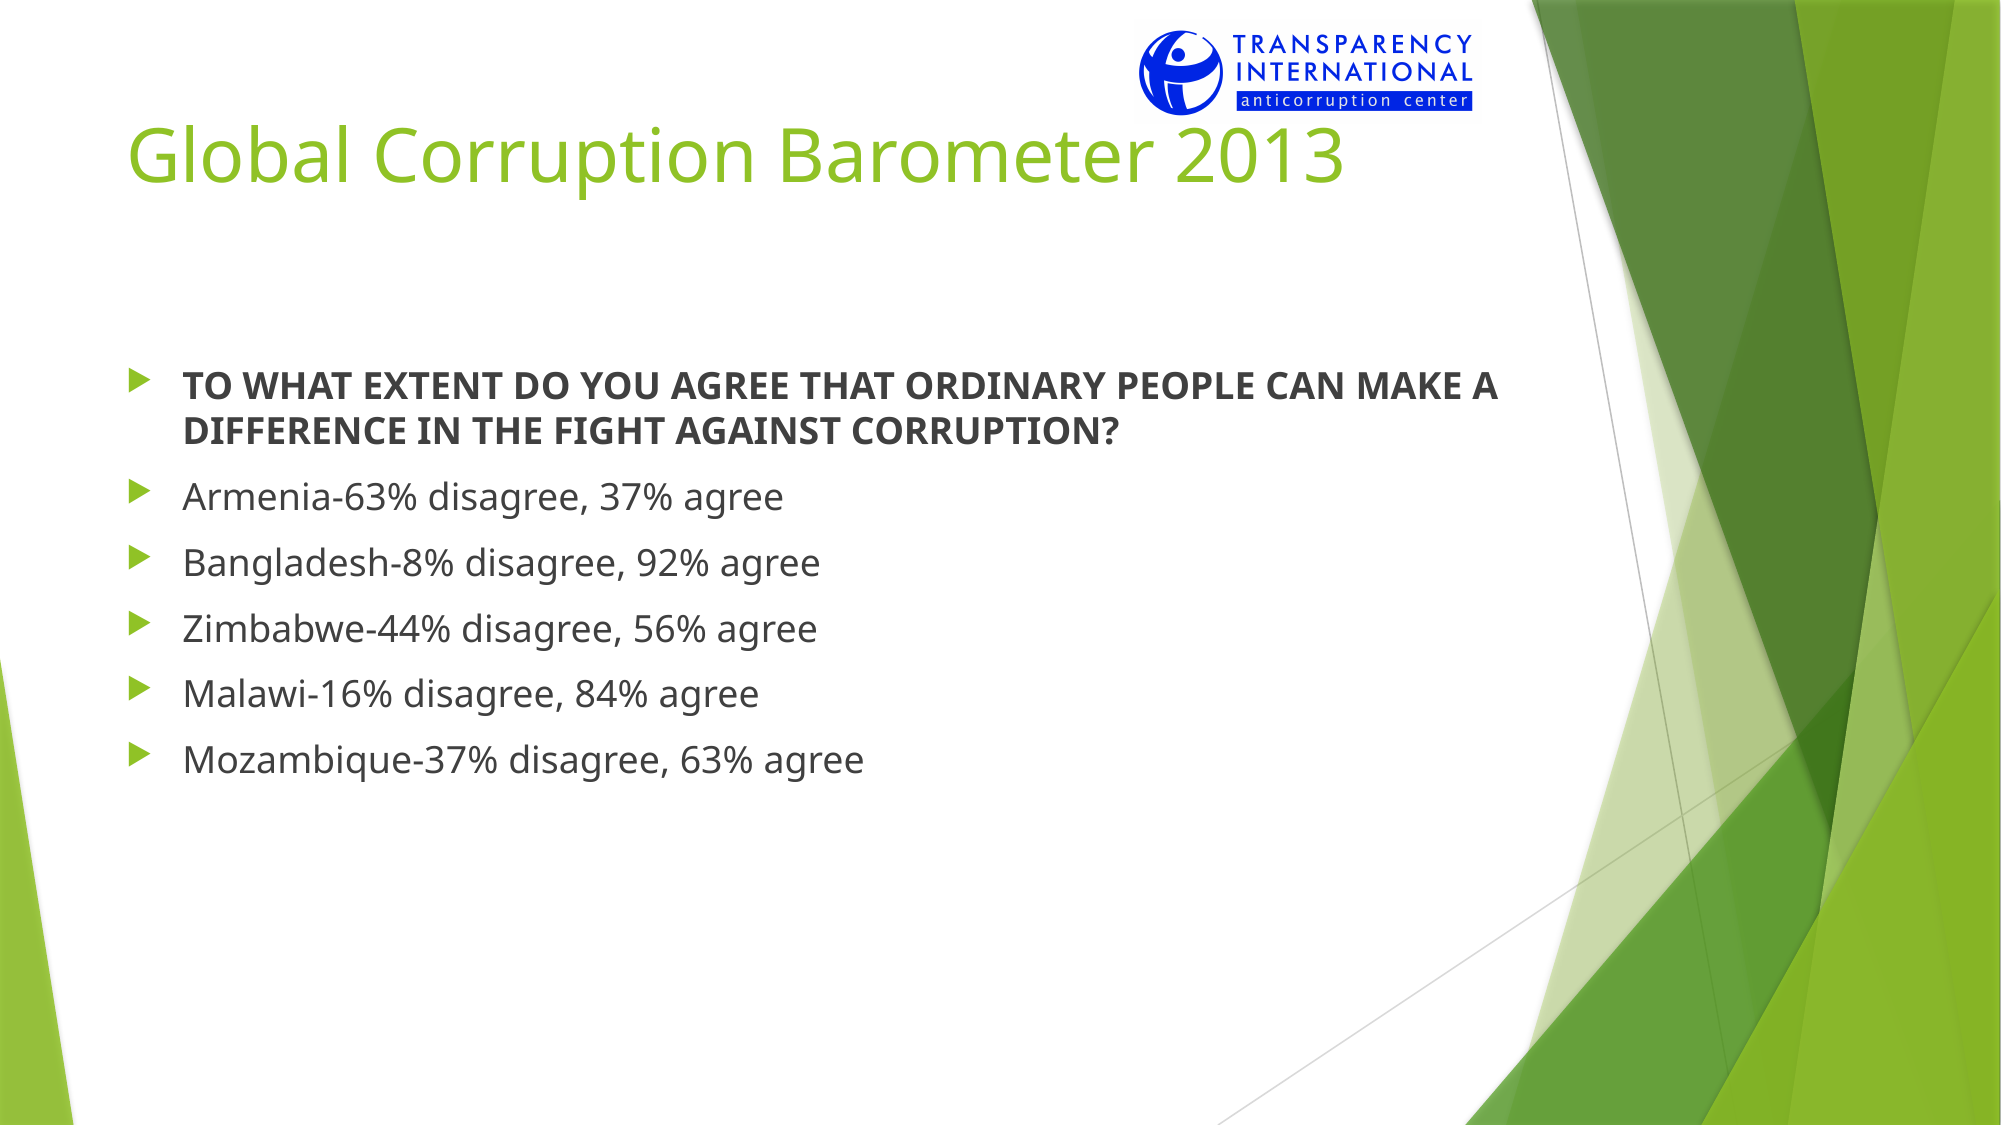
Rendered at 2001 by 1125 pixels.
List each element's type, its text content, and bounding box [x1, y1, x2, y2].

list TO WHAT EXTENT DO YOU AGREE THAT ORDINARY PEOPLE CAN MAKE A DIFFERENCE IN THE FIGHT AGAINST CORRUPTION? Armenia-63% disagree, 37% agree Bangladesh-8% disagree, 92% agree Zimbabwe-44% disagree, 56% agree Malawi-16% disagree, 84% agree Mozambique-37% disagree, 63% agree [111, 354, 1522, 992]
title Global Corruption Barometer 2013 [111, 99, 1522, 317]
picture [1133, 19, 1482, 125]
